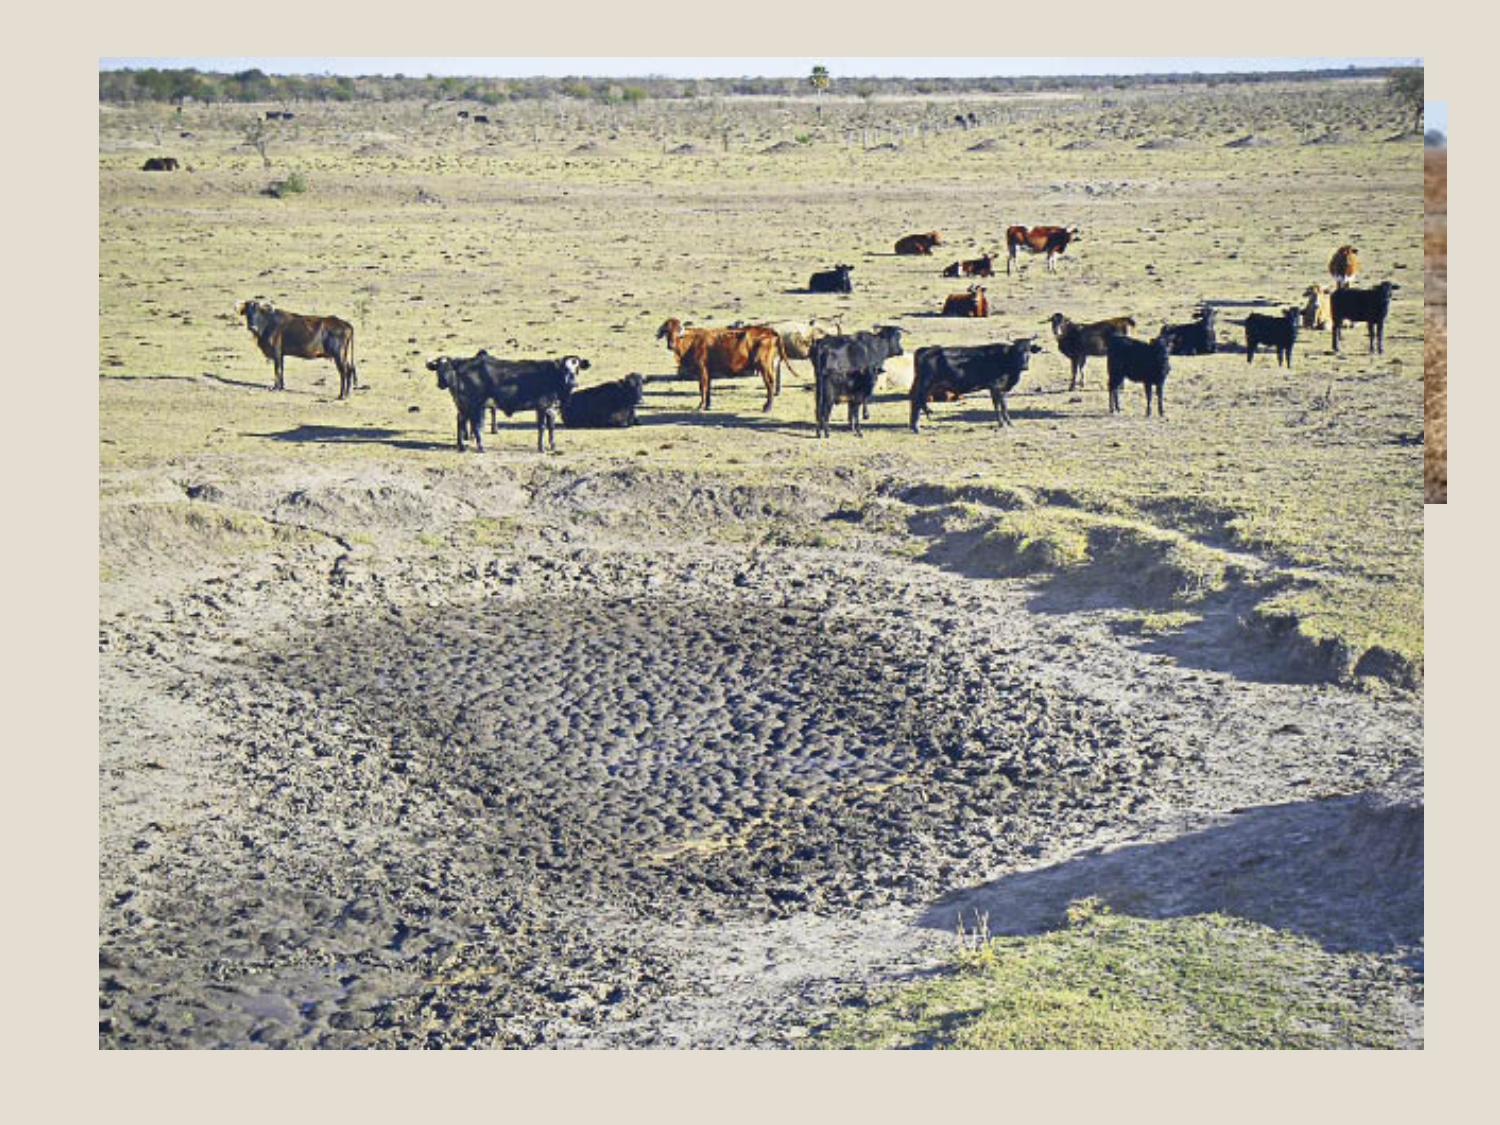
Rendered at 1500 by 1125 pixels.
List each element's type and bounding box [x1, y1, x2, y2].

picture [99, 56, 1448, 1051]
